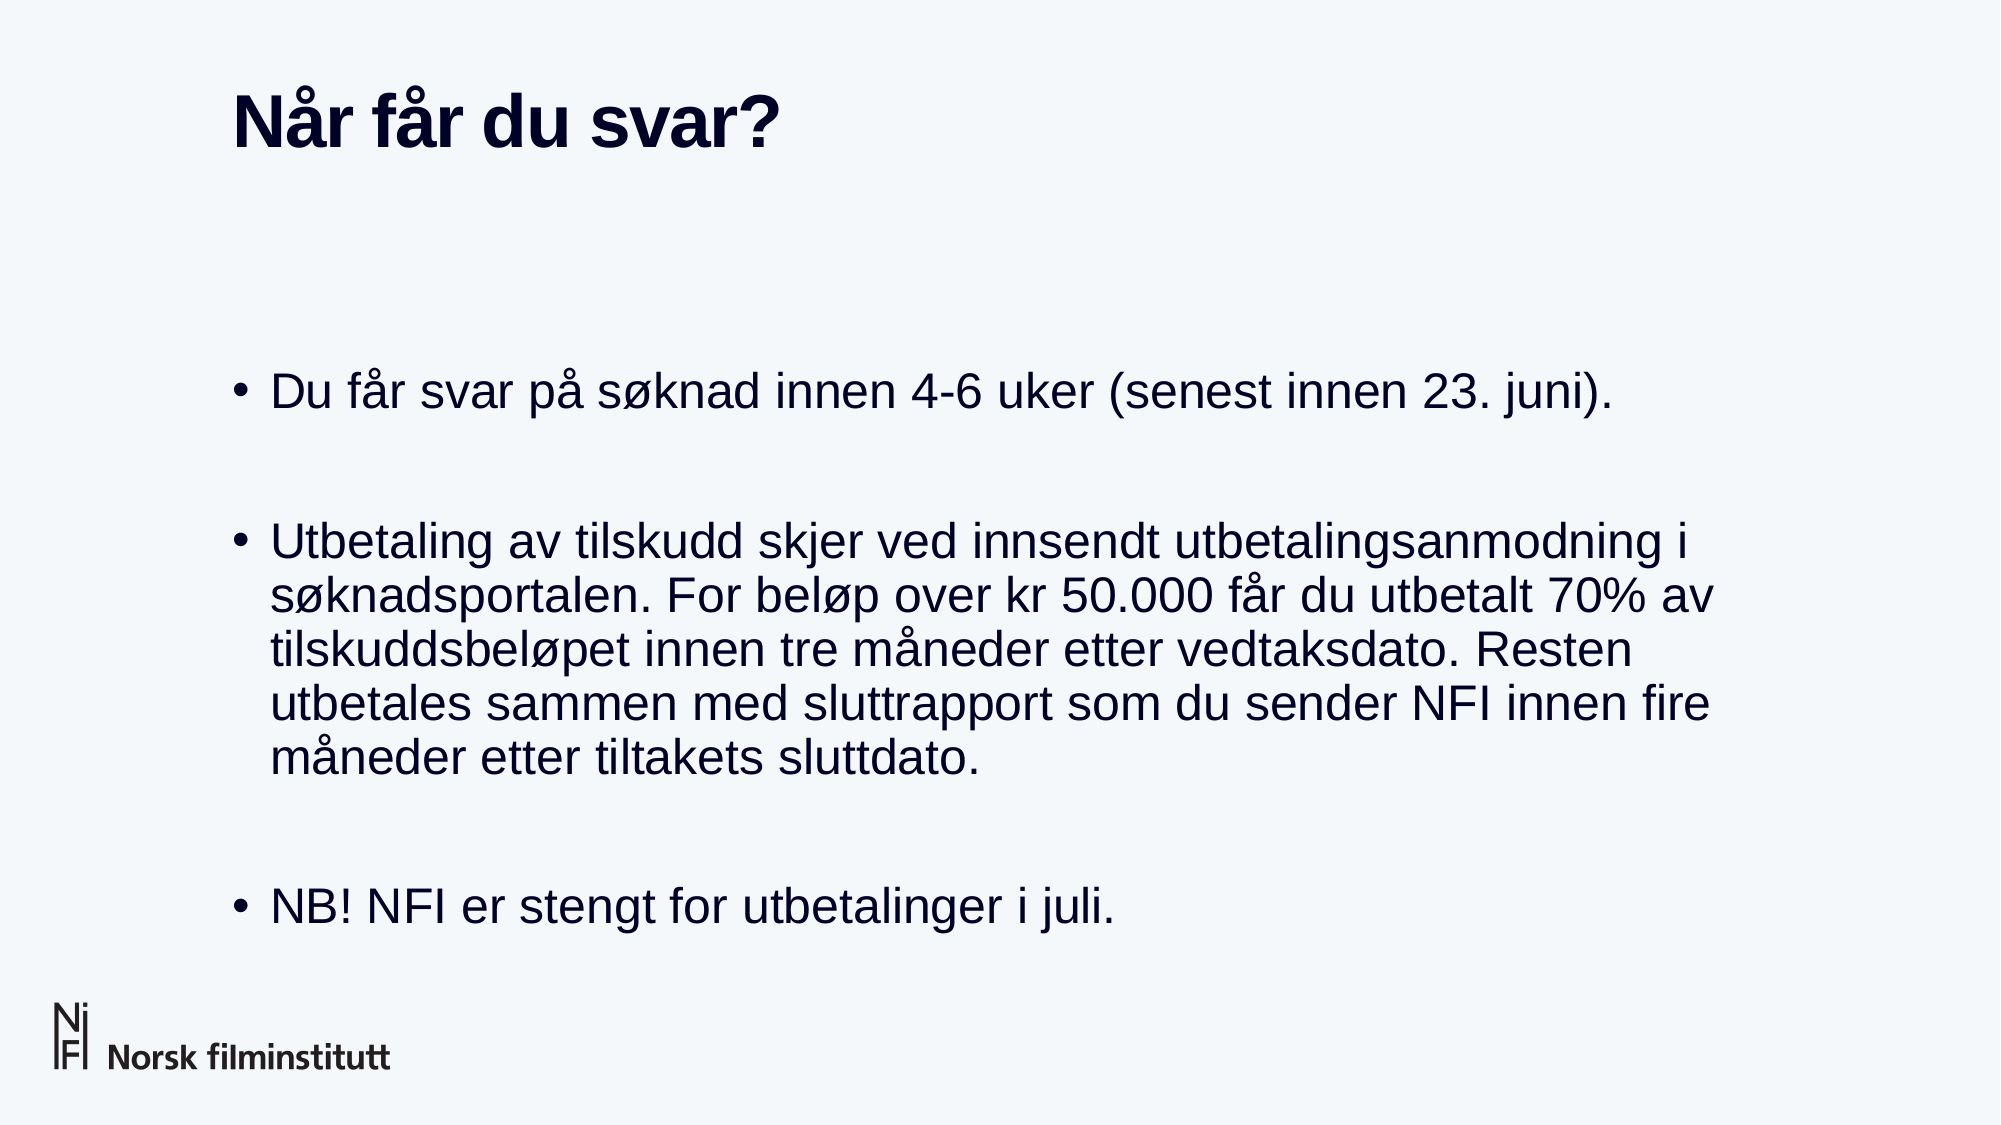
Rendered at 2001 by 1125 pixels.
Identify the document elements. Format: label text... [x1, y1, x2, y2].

list Du får svar på søknad innen 4-6 uker (senest innen 23. juni). Utbetaling av tilskudd skjer ved innsendt utbetalingsanmodning i søknadsportalen. For beløp over kr 50.000 får du utbetalt 70% av tilskuddsbeløpet innen tre måneder etter vedtaksdato. Resten utbetales sammen med sluttrapport som du sender NFI innen fire måneder etter tiltakets sluttdato. NB! NFI er stengt for utbetalinger i juli. [217, 277, 1863, 971]
title Når får du svar? [217, 59, 1863, 277]
